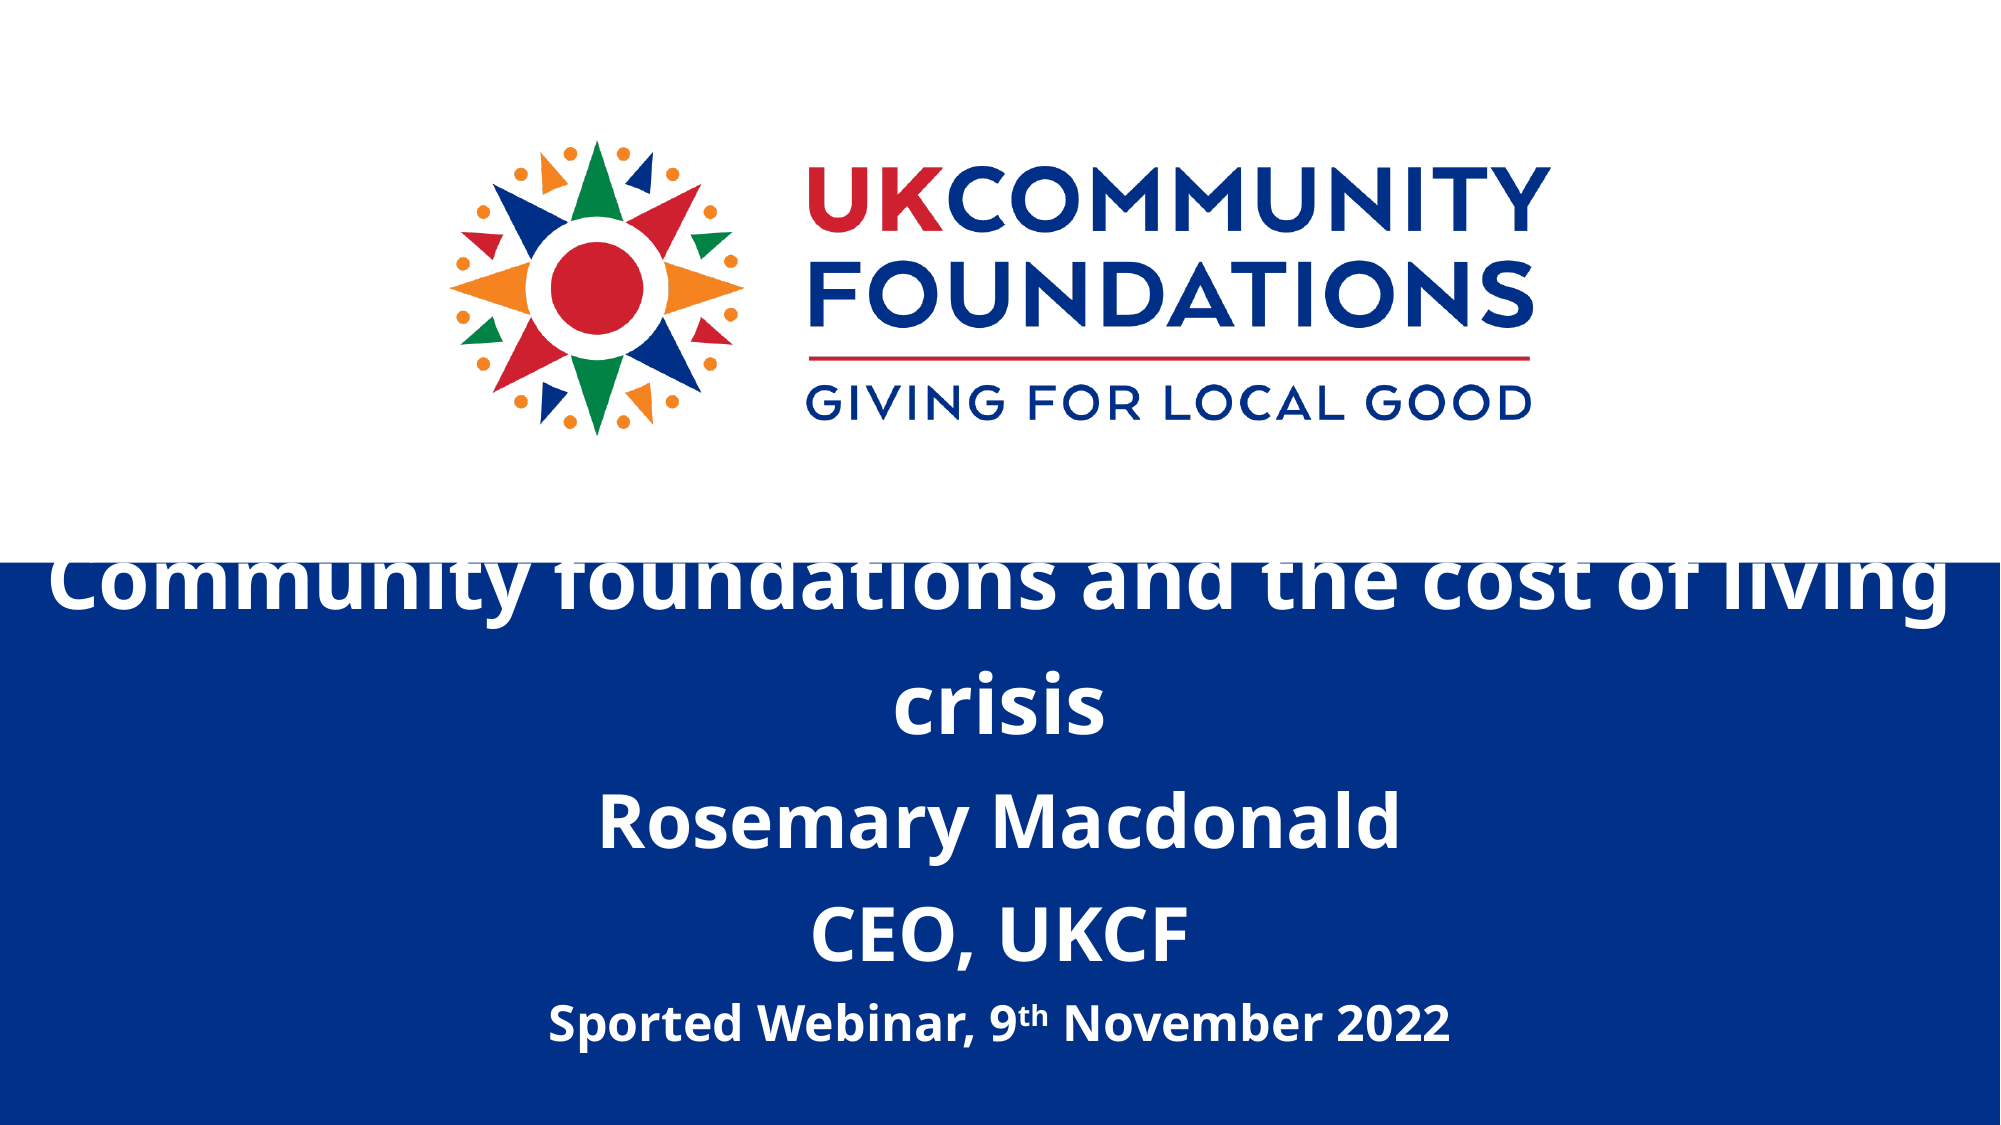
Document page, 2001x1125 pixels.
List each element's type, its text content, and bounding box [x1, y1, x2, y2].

title Community foundations and the cost of living crisis Rosemary Macdonald CEO, UKCF Sported Webinar, 9th November 2022 [0, 562, 2000, 1125]
picture [449, 140, 1551, 436]
